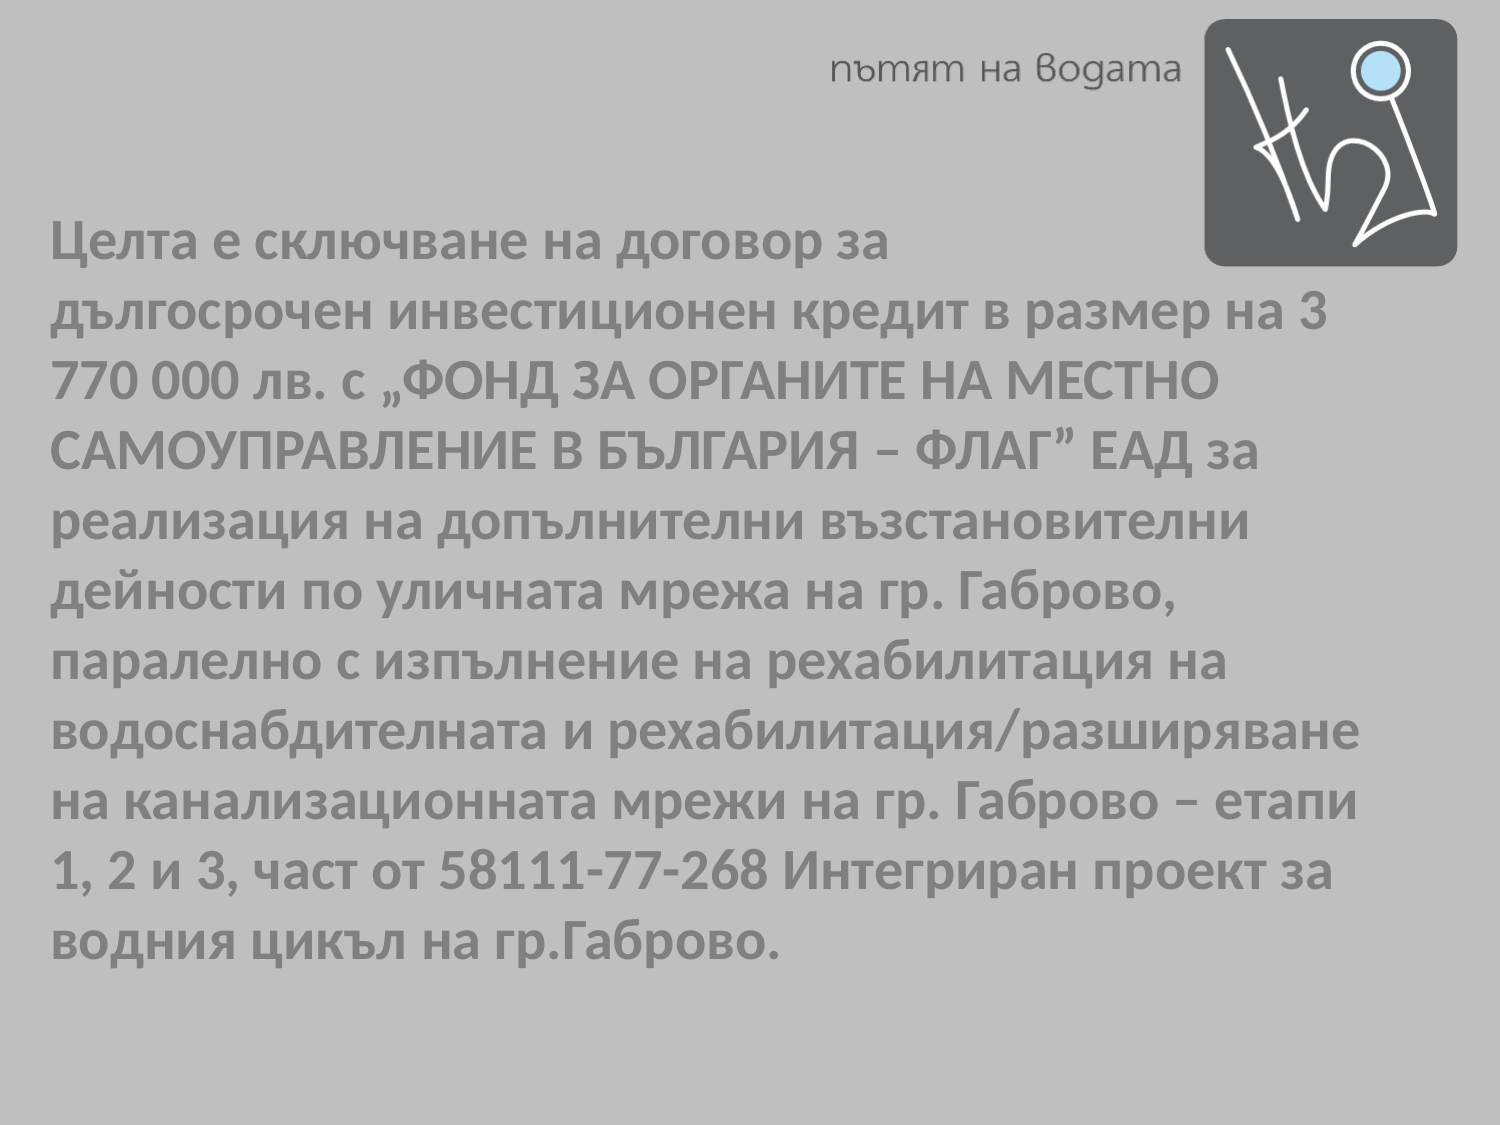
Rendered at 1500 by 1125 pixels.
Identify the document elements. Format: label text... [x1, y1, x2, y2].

picture [832, 18, 1458, 267]
text_box Целта е сключване на договор за дългосрочен инвестиционен кредит в размер на 3 770 000 лв. с „ФОНД ЗА ОРГАНИТЕ НА МЕСТНО САМОУПРАВЛЕНИЕ В БЪЛГАРИЯ – ФЛАГ” ЕАД за реализация на допълнителни възстановителни дейности по уличната мрежа на гр. Габрово, паралелно с изпълнение на рехабилитация на водоснабдителната и рехабилитация/разширяване на канализационната мрежи на гр. Габрово – етапи 1, 2 и 3, част от 58111-77-268 Интегриран проект за водния цикъл на гр.Габрово. [35, 113, 1405, 1059]
